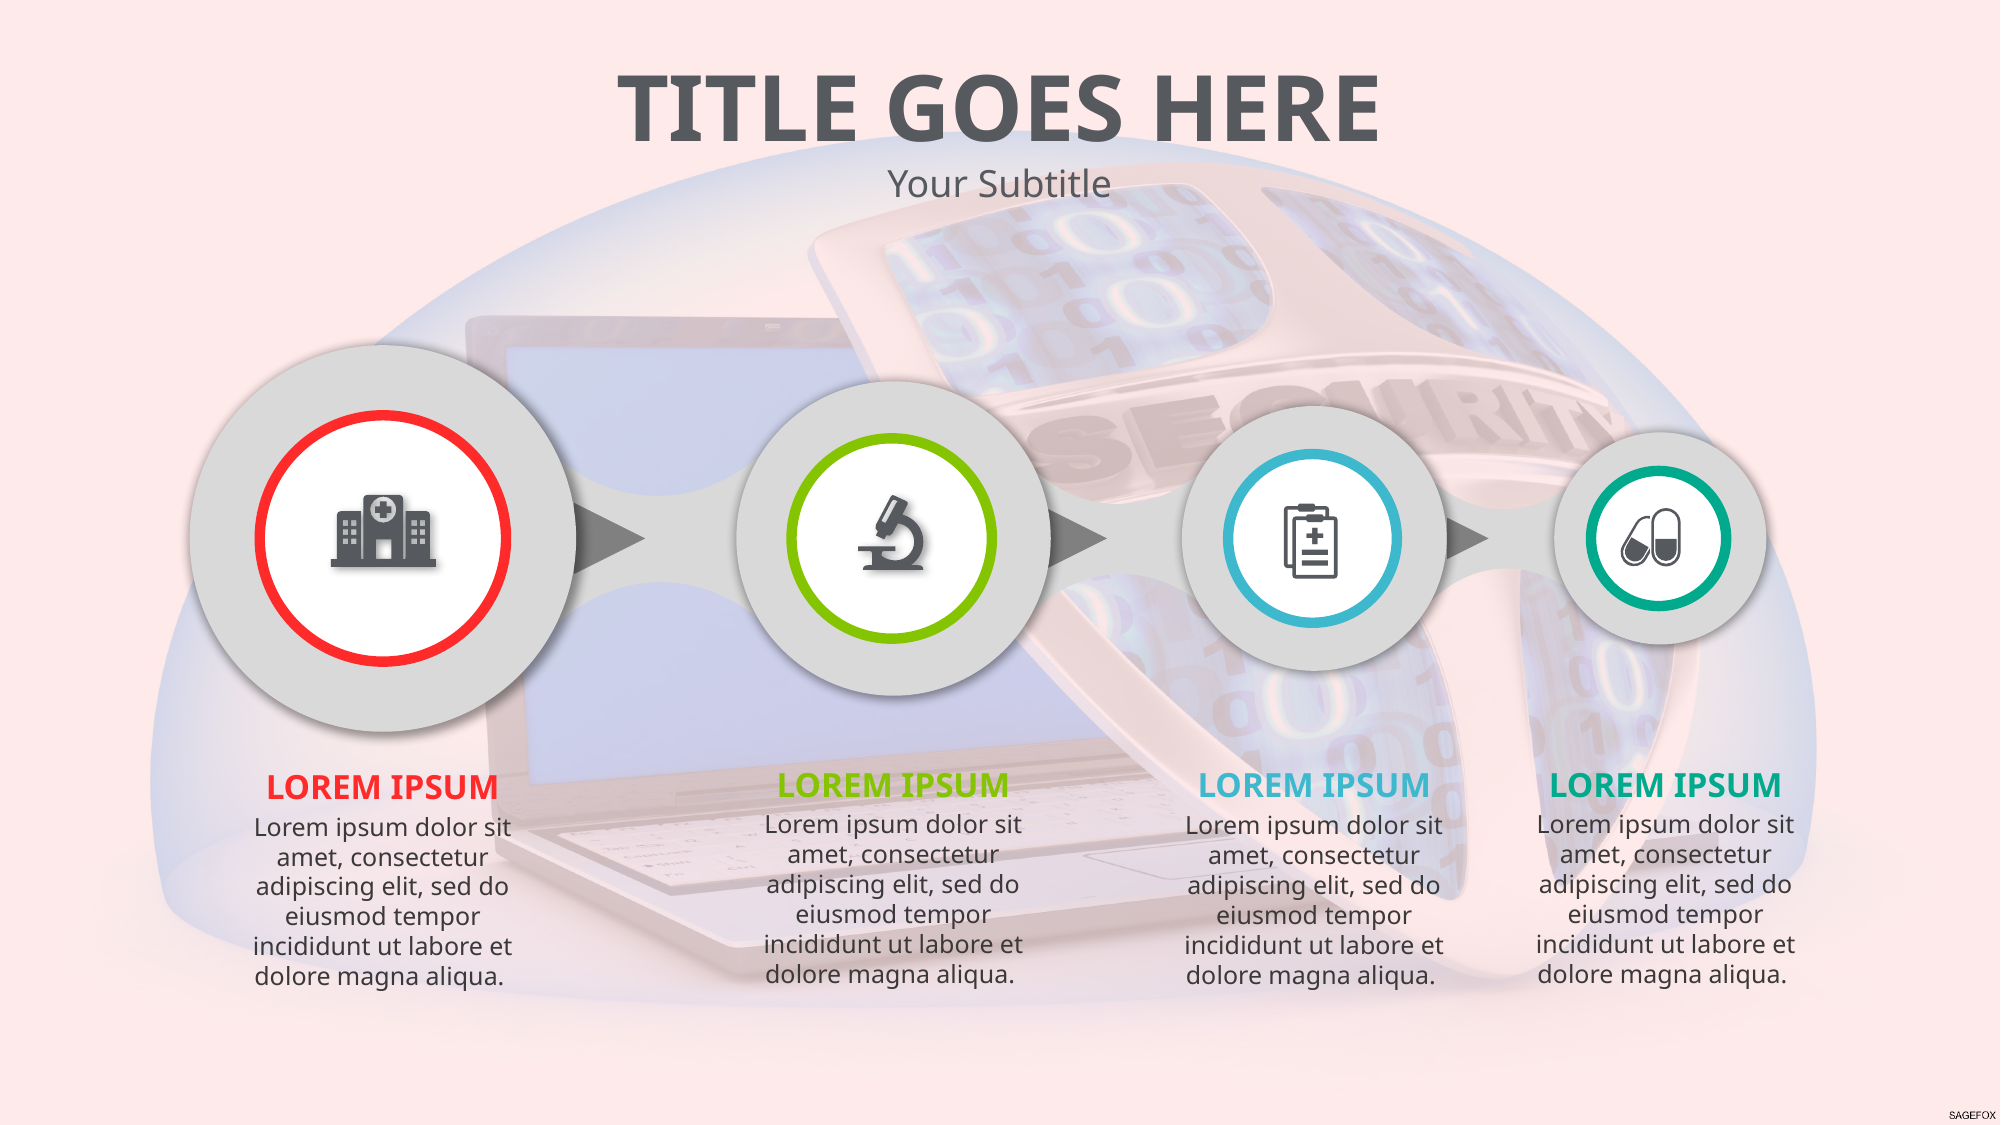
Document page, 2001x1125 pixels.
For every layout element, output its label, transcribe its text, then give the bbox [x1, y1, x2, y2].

text_box LOREM IPSUM Lorem ipsum dolor sit amet, consectetur adipiscing elit, sed do eiusmod tempor incididunt ut labore et dolore magna aliqua. [720, 756, 1066, 996]
text_box LOREM IPSUM Lorem ipsum dolor sit amet, consectetur adipiscing elit, sed do eiusmod tempor incididunt ut labore et dolore magna aliqua. [1141, 757, 1487, 997]
text_box [259, 415, 507, 662]
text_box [1410, 441, 1605, 636]
picture [1925, 0, 2001, 1125]
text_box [520, 396, 804, 680]
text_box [1007, 423, 1238, 654]
text_box TITLE GOES HERE Your Subtitle [548, 42, 1452, 212]
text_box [1283, 503, 1338, 579]
text_box [804, 381, 1007, 696]
text_box [804, 438, 992, 639]
text_box [1605, 470, 1727, 607]
text_box [189, 345, 520, 732]
text_box [858, 495, 924, 570]
text_box [1605, 432, 1767, 645]
text_box [330, 494, 436, 567]
text_box LOREM IPSUM Lorem ipsum dolor sit amet, consectetur adipiscing elit, sed do eiusmod tempor incididunt ut labore et dolore magna aliqua. [210, 758, 556, 999]
text_box [1238, 406, 1410, 671]
text_box LOREM IPSUM Lorem ipsum dolor sit amet, consectetur adipiscing elit, sed do eiusmod tempor incididunt ut labore et dolore magna aliqua. [1493, 756, 1839, 996]
text_box [1238, 454, 1397, 623]
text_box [1618, 508, 1681, 569]
